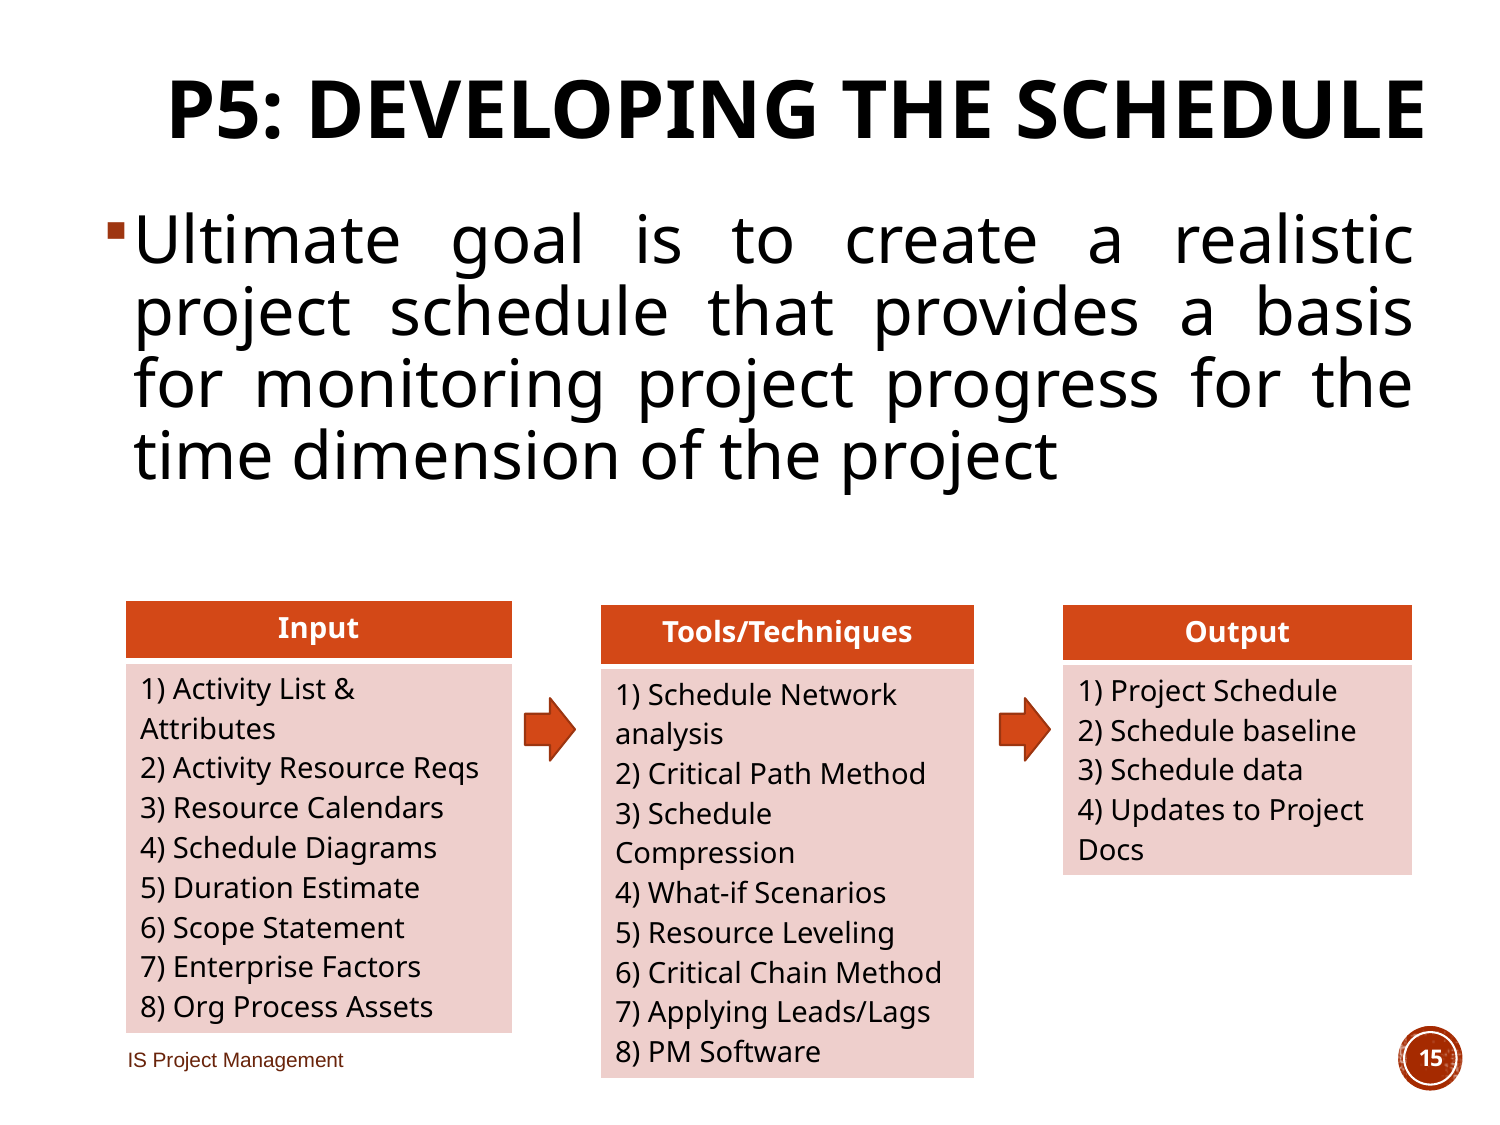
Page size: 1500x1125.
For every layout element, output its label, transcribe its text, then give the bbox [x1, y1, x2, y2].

table_header Output [1063, 605, 1412, 660]
title P5: Developing the Schedule [150, 24, 1500, 200]
footer IS Project Management [112, 1028, 891, 1089]
table_cell 1) Activity List & Attributes 2) Activity Resource Reqs 3) Resource Calendars 4) Schedule Diagrams 5) Duration Estimate 6) Scope Statement 7) Enterprise Factors 8) Org Process Assets [126, 664, 512, 1028]
table_cell 1) Schedule Network analysis 2) Critical Path Method 3) Schedule Compression 4) What-if Scenarios 5) Resource Leveling 6) Critical Chain Method 7) Applying Leads/Lags 8) PM Software [601, 669, 974, 1078]
table_cell 1) Project Schedule 2) Schedule baseline 3) Schedule data 4) Updates to Project Docs [1063, 665, 1412, 875]
text_box [523, 697, 576, 762]
table_header Tools/Techniques [601, 605, 974, 664]
table_header Input [126, 601, 512, 658]
slide_number 15 [1391, 1028, 1471, 1089]
list Ultimate goal is to create a realistic project schedule that provides a basis for monitoring project progress for the time dimension of the project [88, 198, 1431, 984]
text_box [998, 697, 1051, 762]
